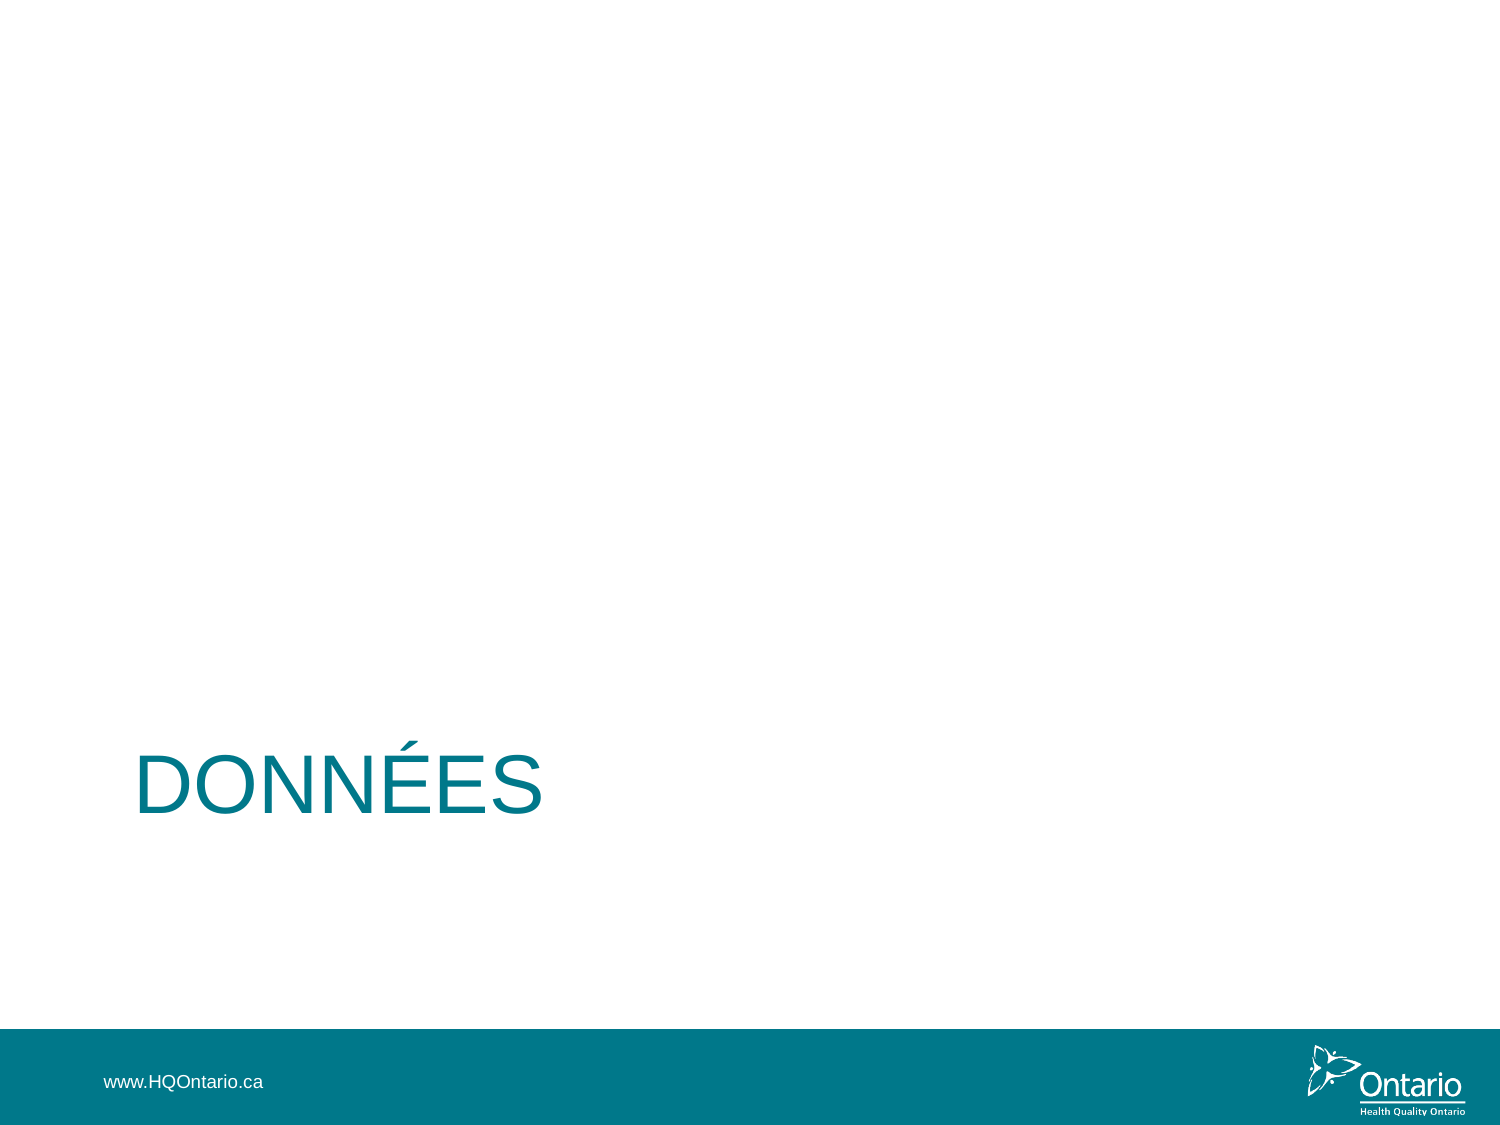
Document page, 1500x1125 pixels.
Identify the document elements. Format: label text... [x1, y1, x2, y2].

title Données [118, 722, 1394, 947]
footer www.HQOntario.ca [88, 1062, 550, 1103]
